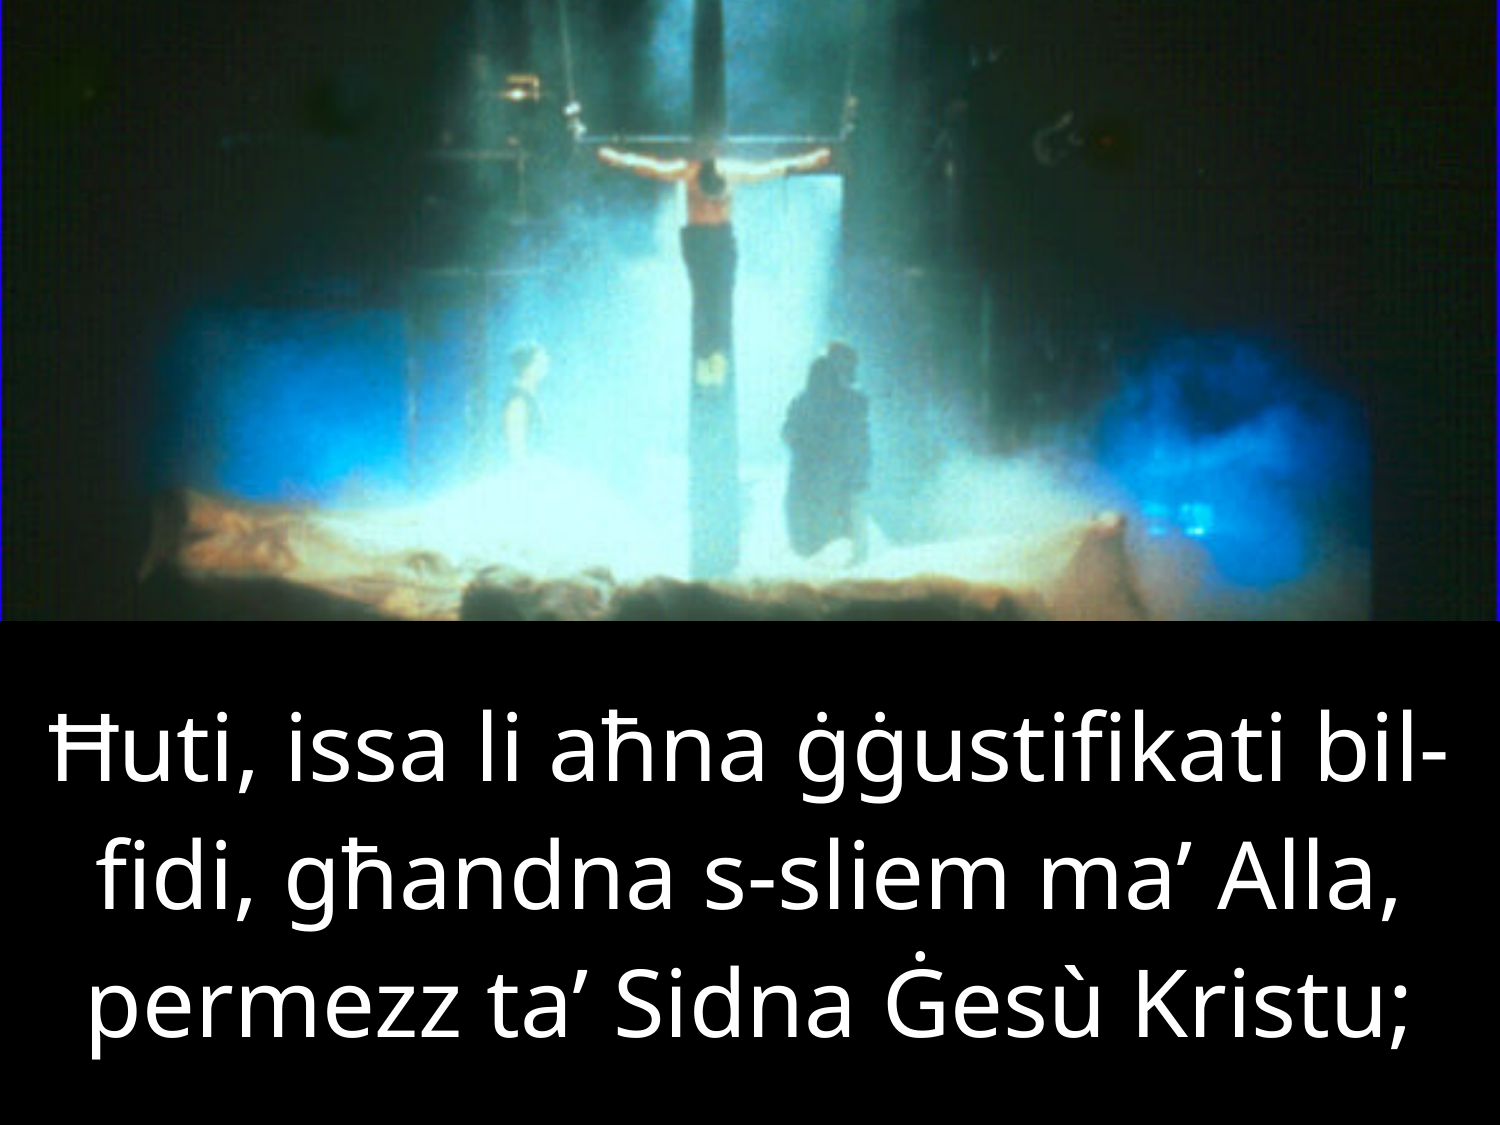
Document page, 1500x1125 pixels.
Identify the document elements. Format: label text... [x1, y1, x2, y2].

title Ħuti, issa li aħna ġġustifikati bil-fidi, għandna s-sliem ma’ Alla, permezz ta’ Sidna Ġesù Kristu; [0, 628, 1500, 1125]
picture [0, 0, 1500, 622]
